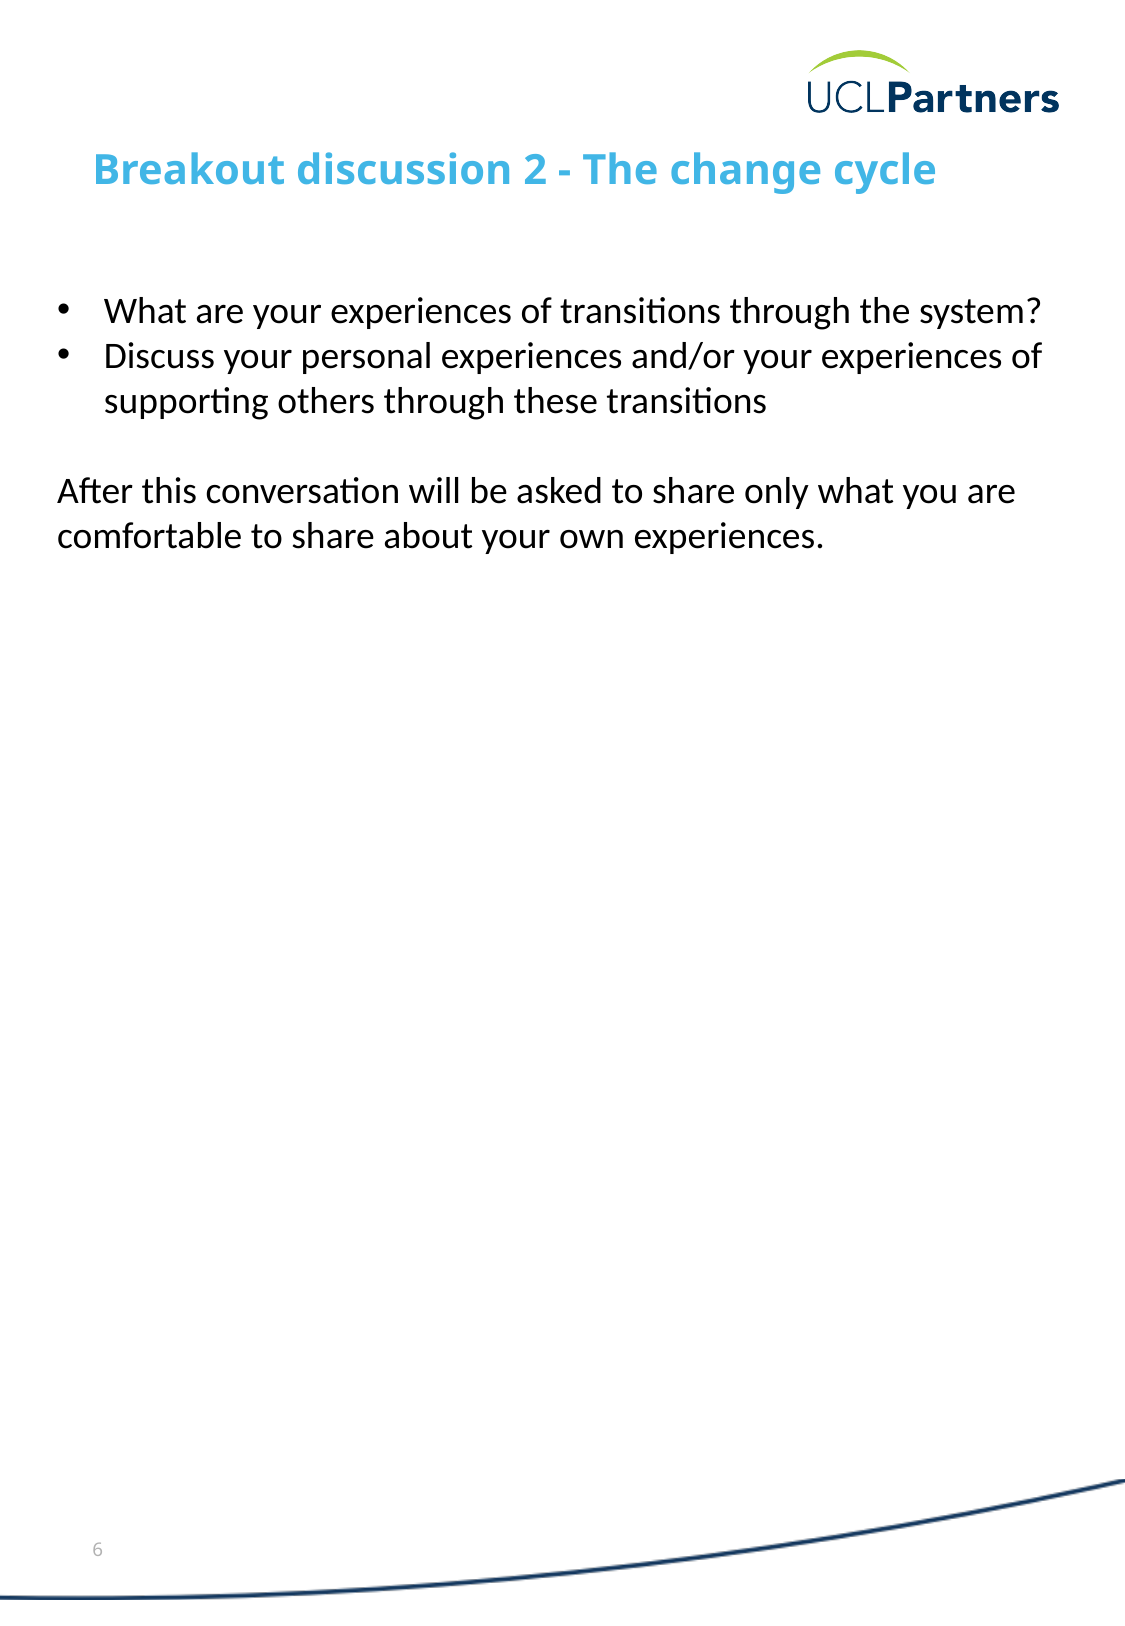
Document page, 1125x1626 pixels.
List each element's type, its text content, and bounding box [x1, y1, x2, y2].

slide_number 6 [77, 1507, 331, 1594]
title Breakout discussion 2 - The change cycle [77, 127, 1048, 215]
text_box What are your experiences of transitions through the system? Discuss your personal experiences and/or your experiences of supporting others through these transitions After this conversation will be asked to share only what you are comfortable to share about your own experiences. [42, 278, 1083, 564]
picture [808, 50, 1059, 113]
